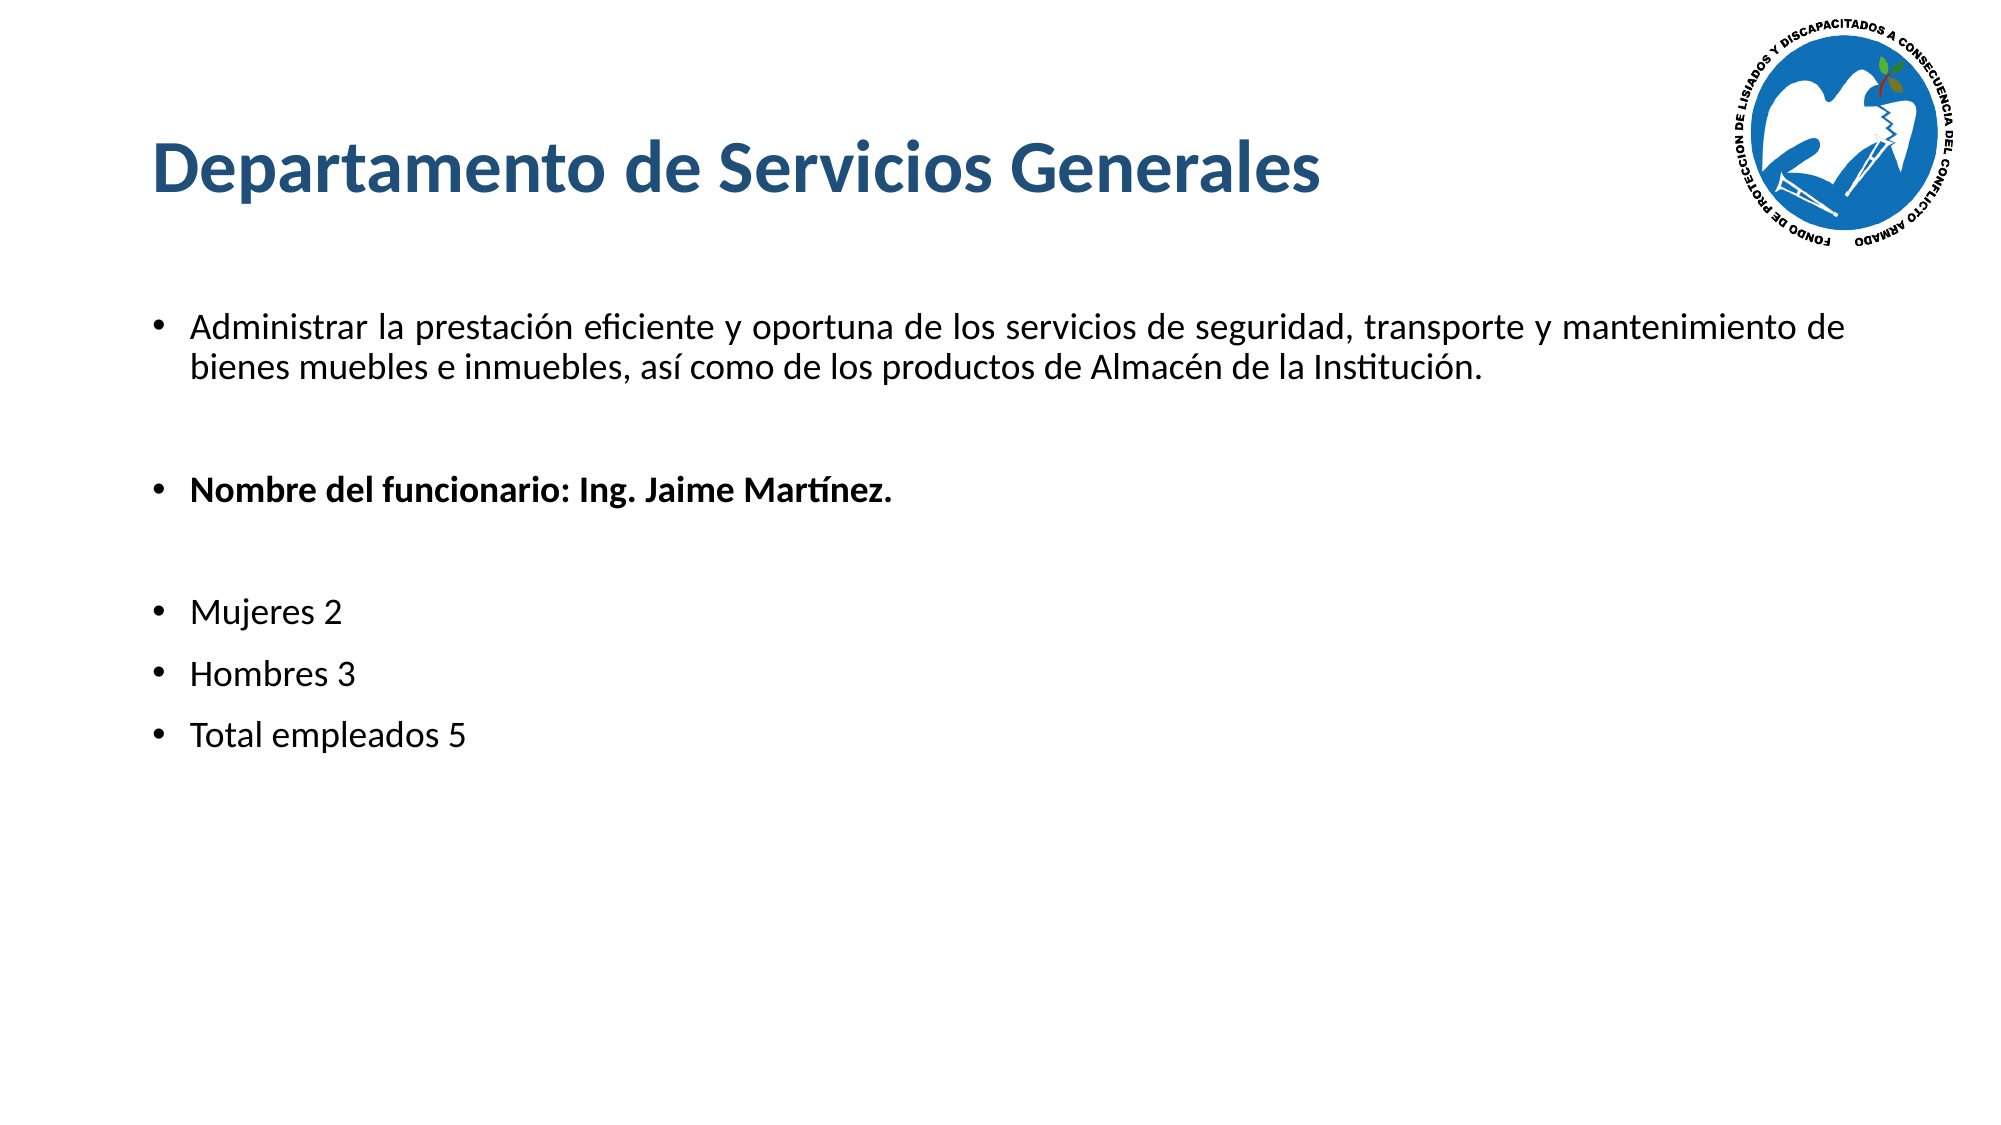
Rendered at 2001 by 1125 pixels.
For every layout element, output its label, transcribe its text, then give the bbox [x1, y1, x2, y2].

list Administrar la prestación eficiente y oportuna de los servicios de seguridad, transporte y mantenimiento de bienes muebles e inmuebles, así como de los productos de Almacén de la Institución. Nombre del funcionario: Ing. Jaime Martínez. Mujeres 2 Hombres 3 Total empleados 5 [137, 299, 1863, 1014]
picture [1735, 19, 1953, 246]
title Departamento de Servicios Generales [137, 59, 1863, 278]
